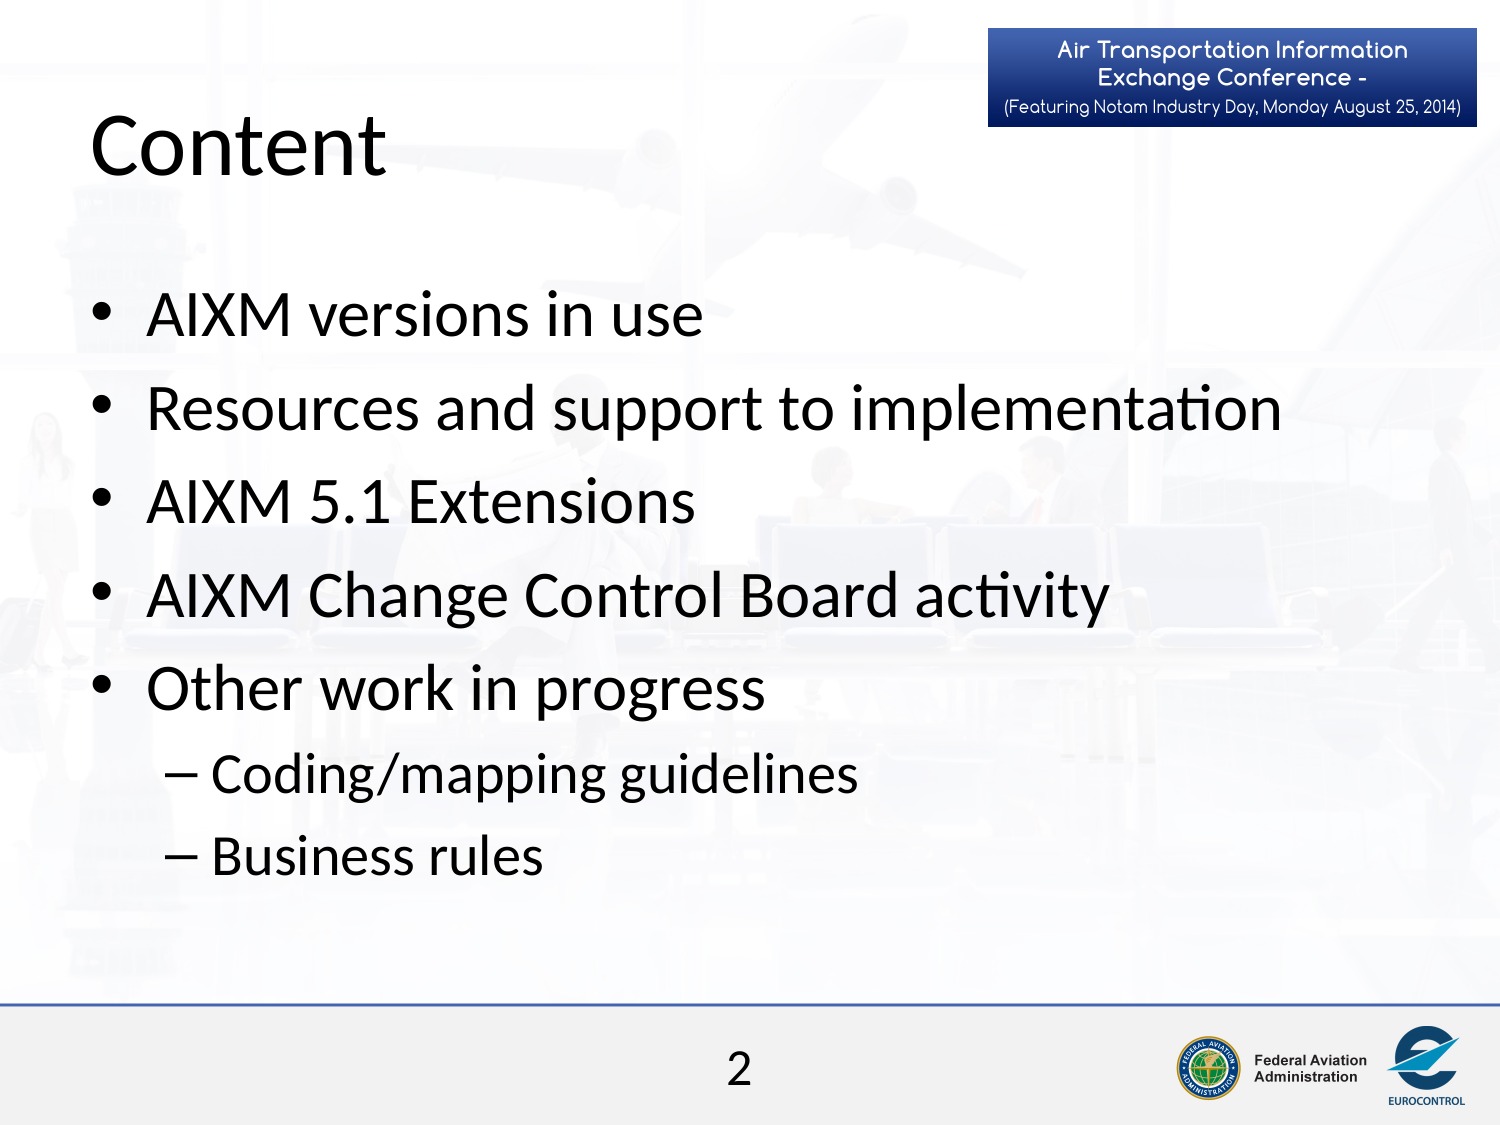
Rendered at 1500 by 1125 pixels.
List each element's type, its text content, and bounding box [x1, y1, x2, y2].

text_box 2 [711, 1025, 762, 1103]
title Content [75, 45, 1425, 233]
list AIXM versions in use Resources and support to implementation AIXM 5.1 Extensions AIXM Change Control Board activity Other work in progress Coding/mapping guidelines Business rules [75, 262, 1425, 1005]
picture [0, 0, 1500, 1125]
